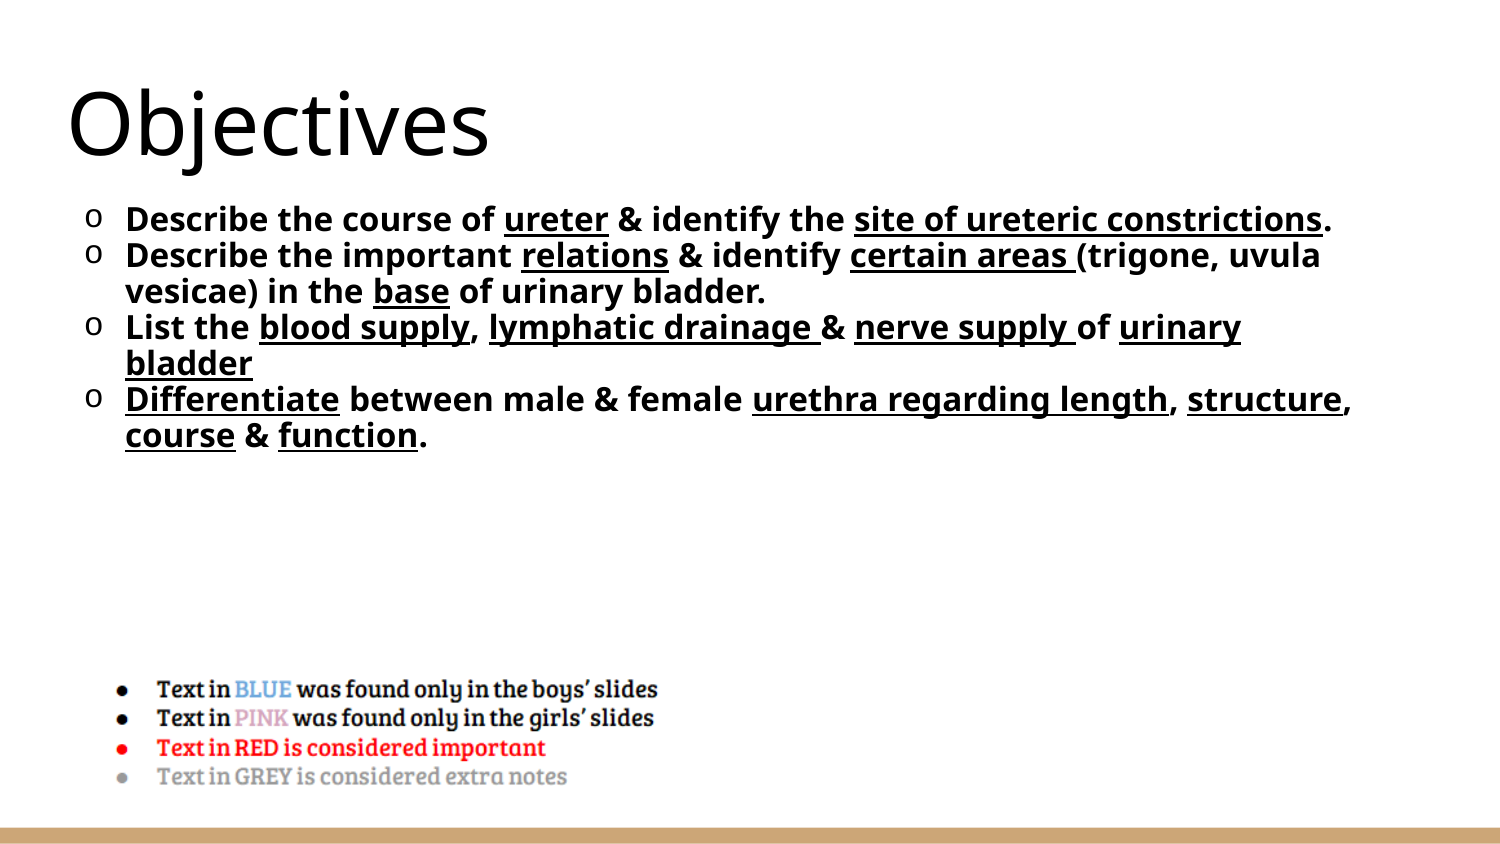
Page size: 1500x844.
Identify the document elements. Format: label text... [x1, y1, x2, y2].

list Describe the course of ureter & identify the site of ureteric constrictions. Describe the important relations & identify certain areas (trigone, uvula vesicae) in the base of urinary bladder. List the blood supply, lymphatic drainage & nerve supply of urinary bladder Differentiate between male & female urethra regarding length, structure, course & function. [51, 188, 1387, 640]
title Objectives [51, 51, 1449, 189]
picture [82, 639, 674, 825]
